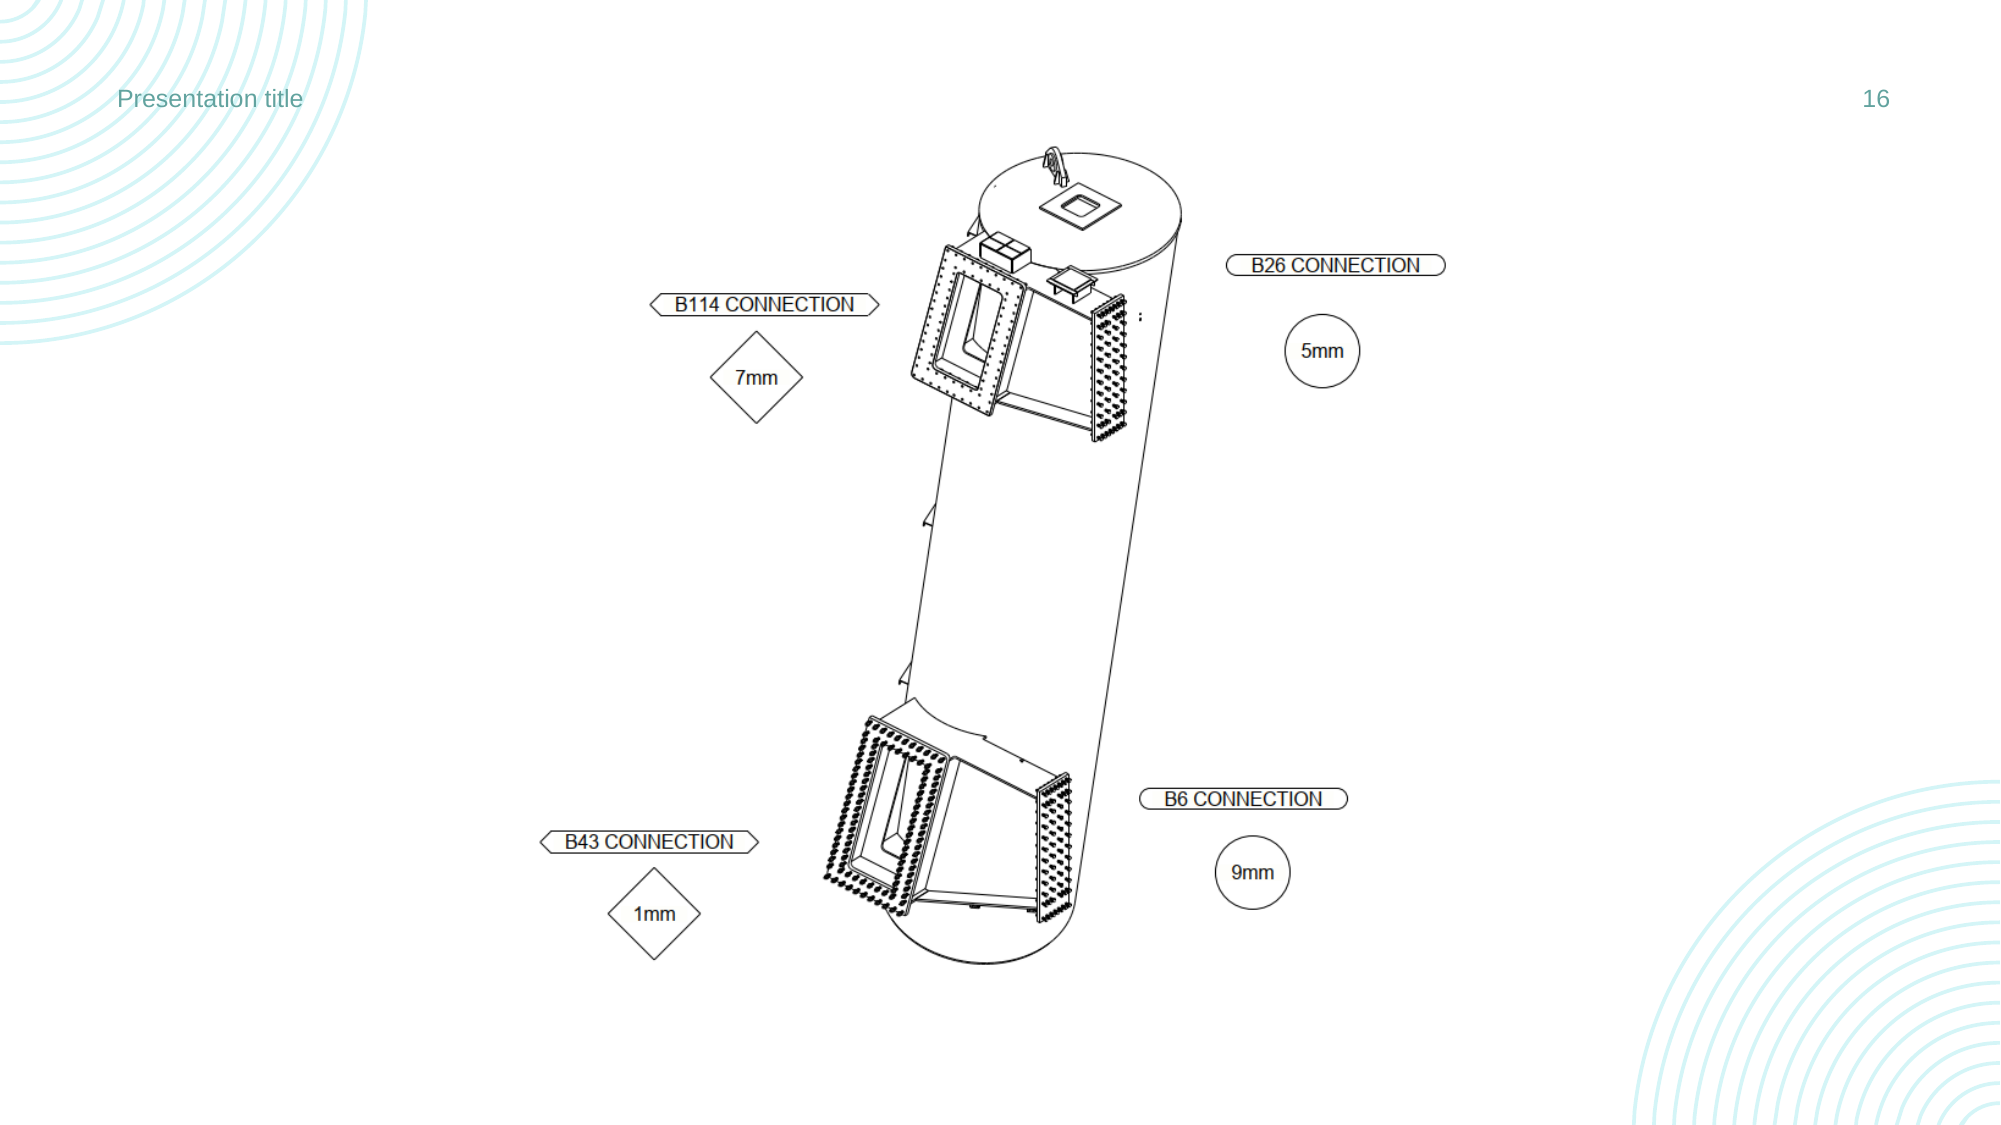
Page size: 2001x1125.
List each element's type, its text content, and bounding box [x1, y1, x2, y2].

footer Presentation title [101, 75, 627, 120]
picture [493, 121, 1507, 1004]
slide_number 16 [1795, 75, 1958, 120]
